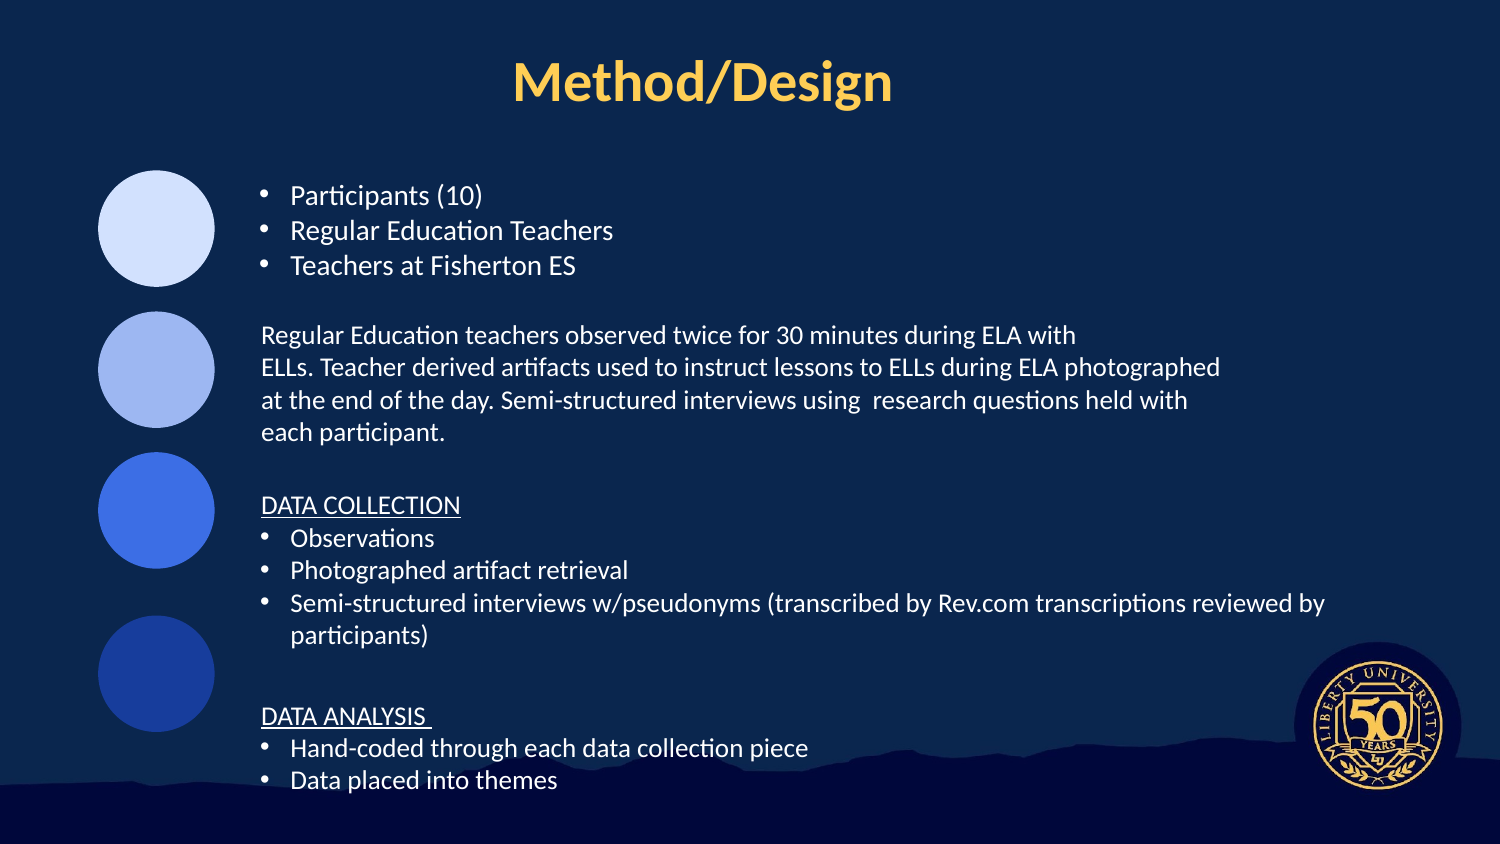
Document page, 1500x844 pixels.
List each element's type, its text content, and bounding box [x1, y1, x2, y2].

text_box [97, 311, 1231, 453]
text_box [97, 451, 1462, 657]
text_box Method/Design [98, 39, 1309, 117]
picture [0, 0, 1500, 844]
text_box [97, 664, 928, 801]
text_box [97, 170, 700, 288]
